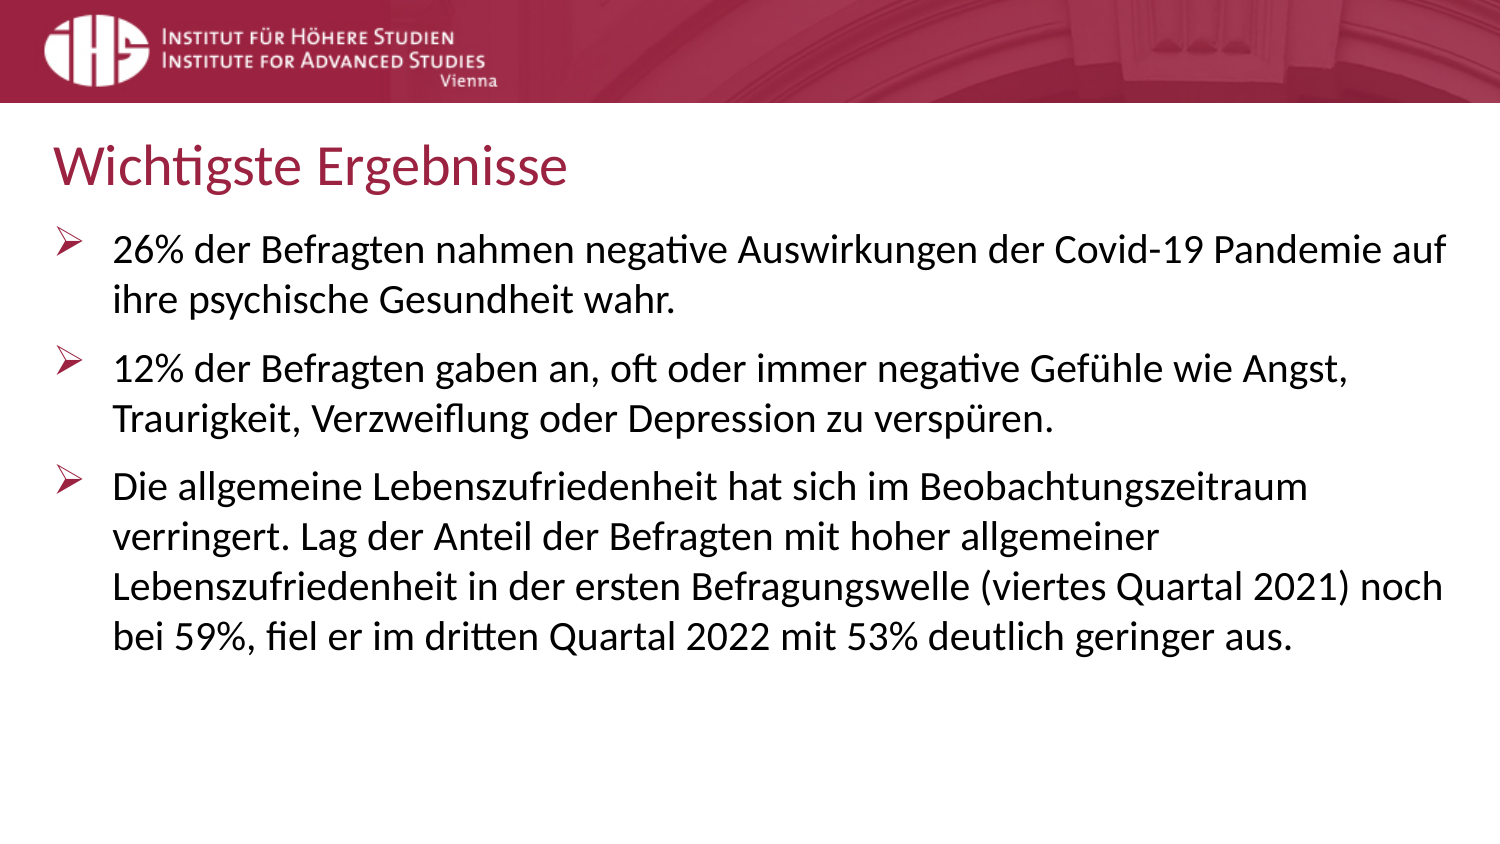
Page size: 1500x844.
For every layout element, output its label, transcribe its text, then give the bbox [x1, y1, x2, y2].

list Wichtigste Ergebnisse 26% der Befragten nahmen negative Auswirkungen der Covid-19 Pandemie auf ihre psychische Gesundheit wahr. 12% der Befragten gaben an, oft oder immer negative Gefühle wie Angst, Traurigkeit, Verzweiflung oder Depression zu verspüren. Die allgemeine Lebenszufriedenheit hat sich im Beobachtungszeitraum verringert. Lag der Anteil der Befragten mit hoher allgemeiner Lebenszufriedenheit in der ersten Befragungswelle (viertes Quartal 2021) noch bei 59%, fiel er im dritten Quartal 2022 mit 53% deutlich geringer aus. [53, 126, 1471, 824]
picture [0, 0, 1500, 103]
